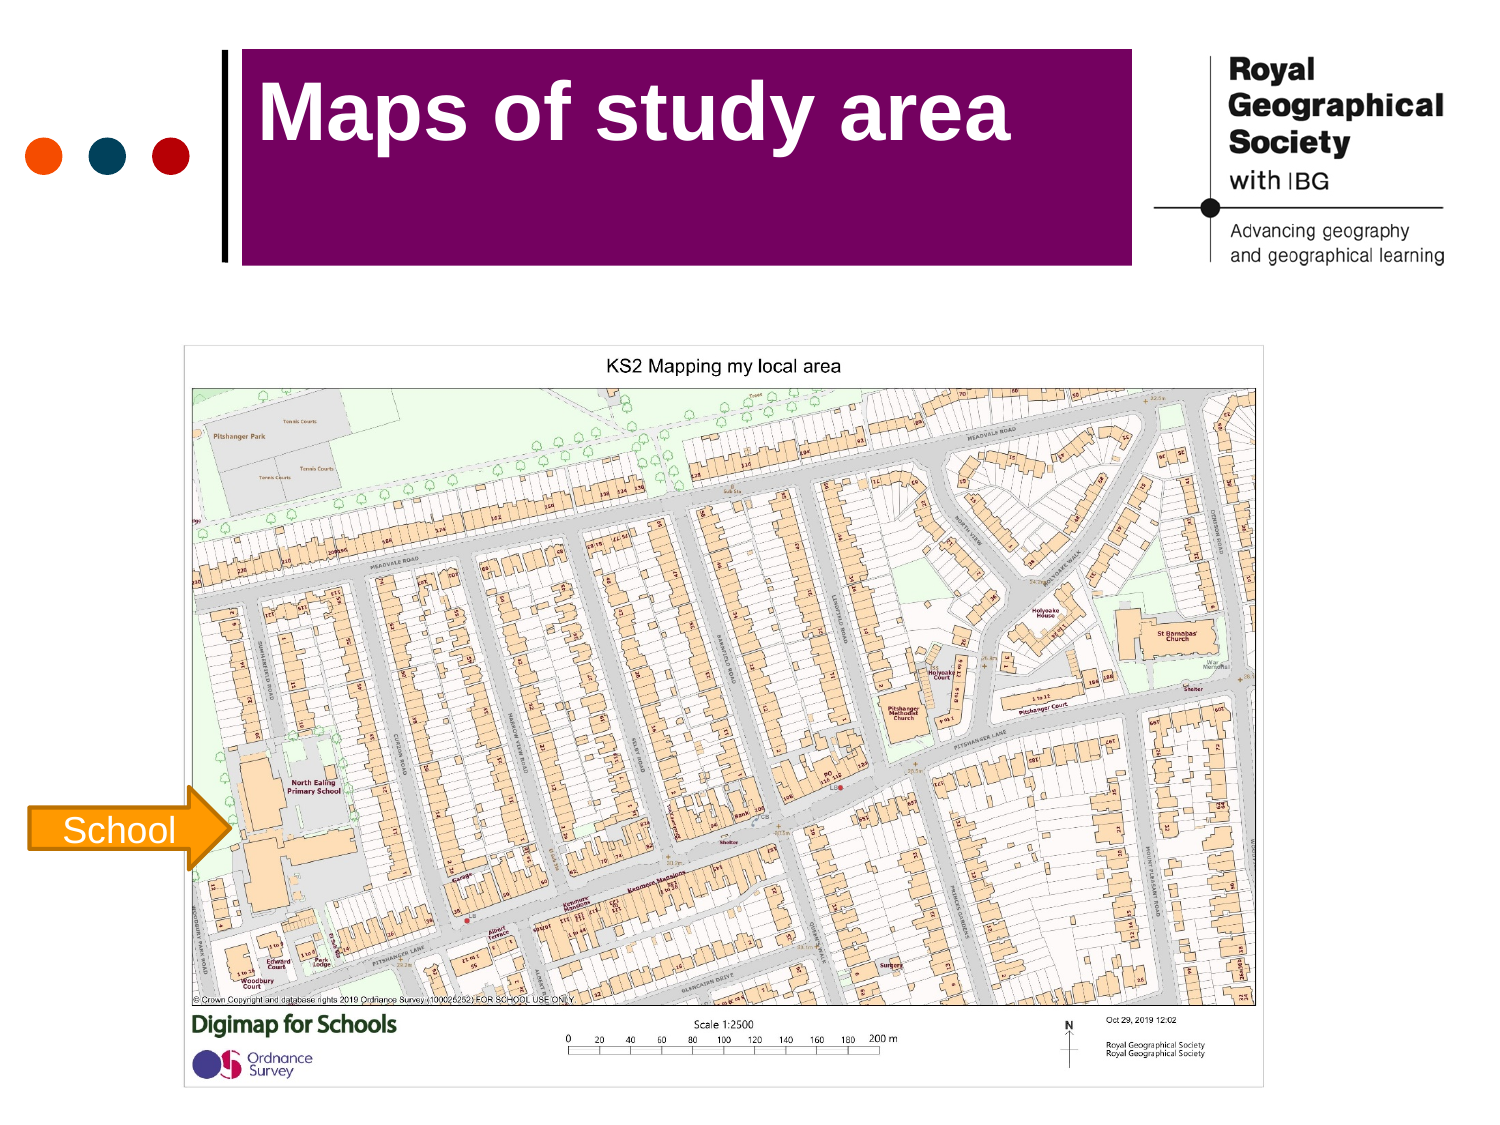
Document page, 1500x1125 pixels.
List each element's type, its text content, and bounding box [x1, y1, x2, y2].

text_box Maps of study area [242, 49, 1132, 266]
text_box School [27, 805, 142, 851]
picture [147, 307, 1300, 1125]
picture [1151, 51, 1451, 268]
